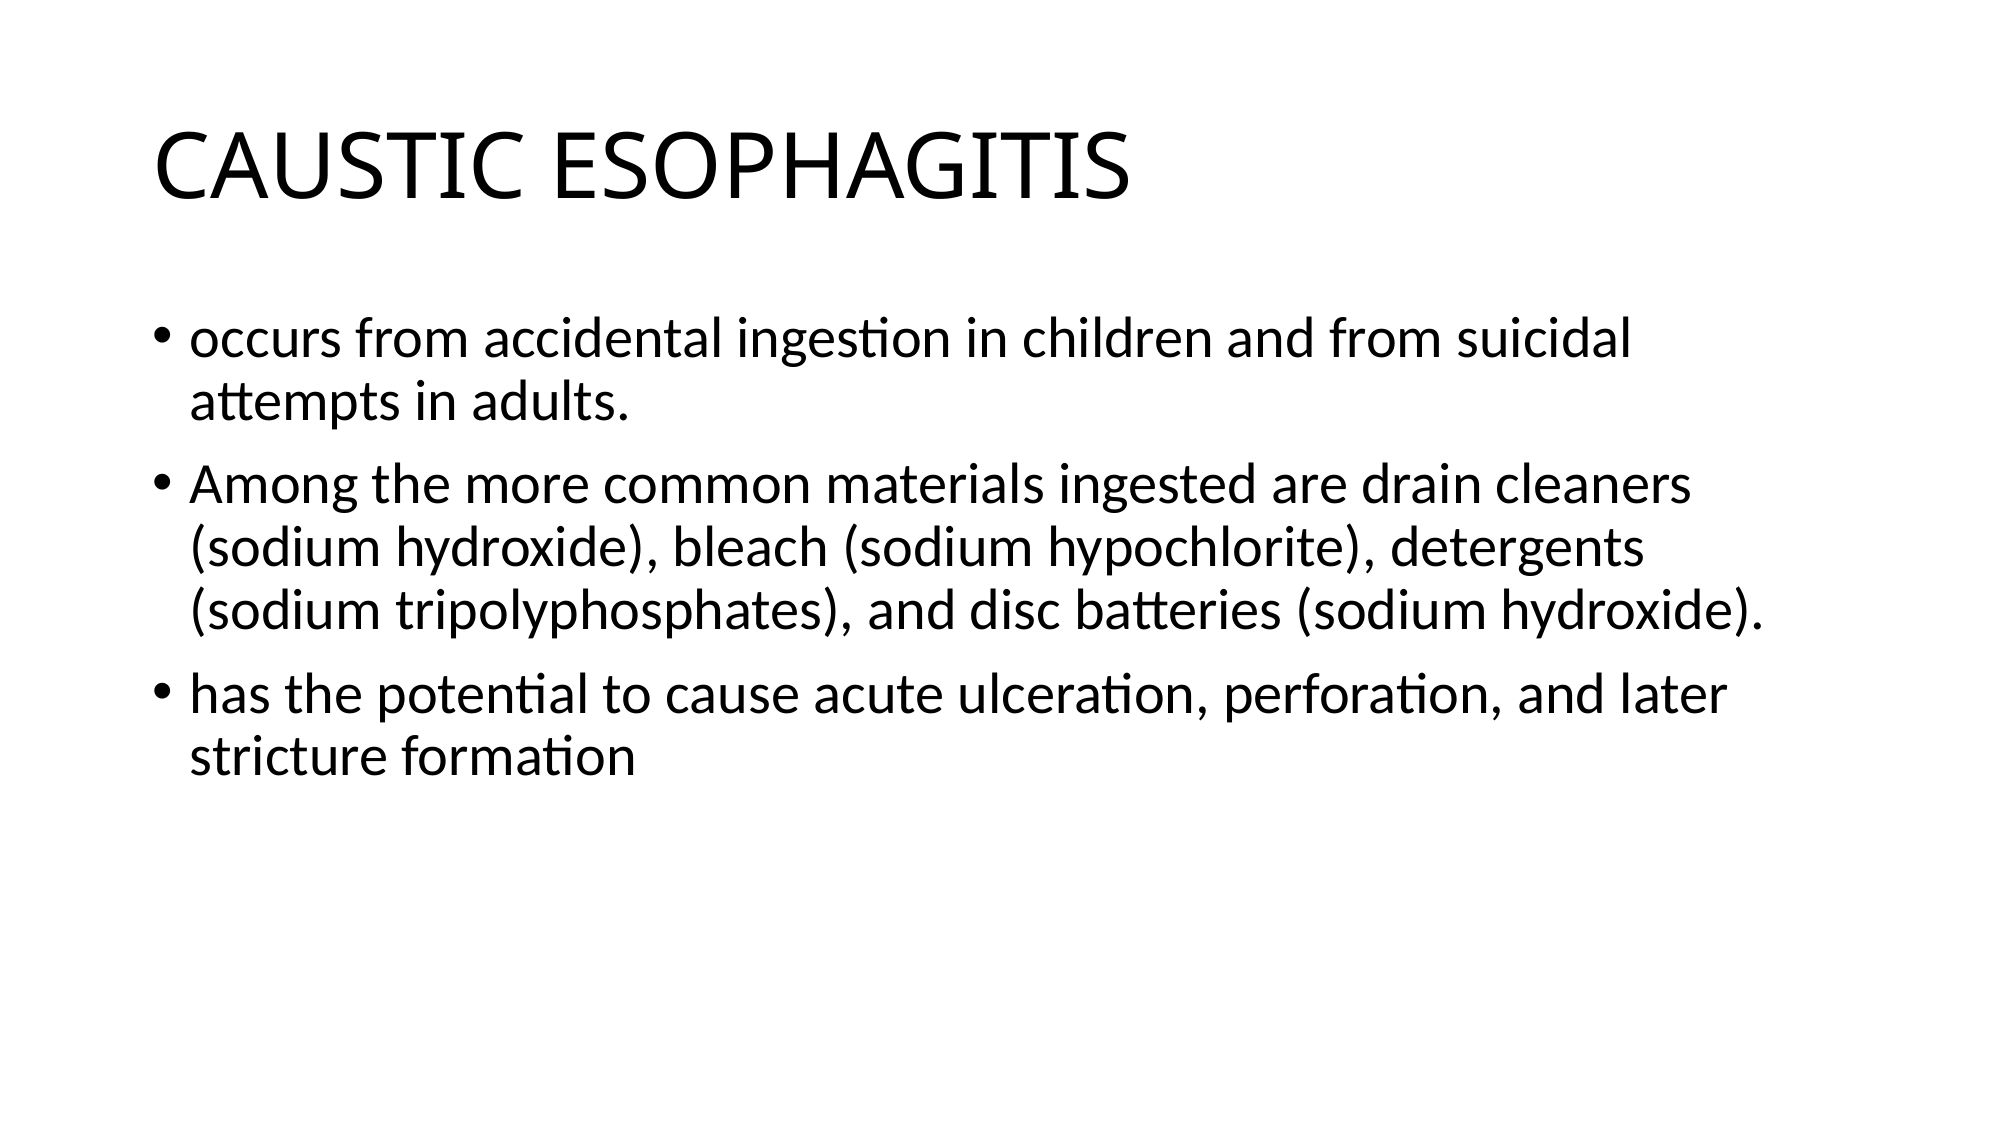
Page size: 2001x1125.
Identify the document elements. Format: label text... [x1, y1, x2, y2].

title CAUSTIC ESOPHAGITIS [137, 59, 1863, 278]
list occurs from accidental ingestion in children and from suicidal attempts in adults. Among the more common materials ingested are drain cleaners (sodium hydroxide), bleach (sodium hypochlorite), detergents (sodium tripolyphosphates), and disc batteries (sodium hydroxide). has the potential to cause acute ulceration, perforation, and later stricture formation [137, 299, 1863, 1014]
